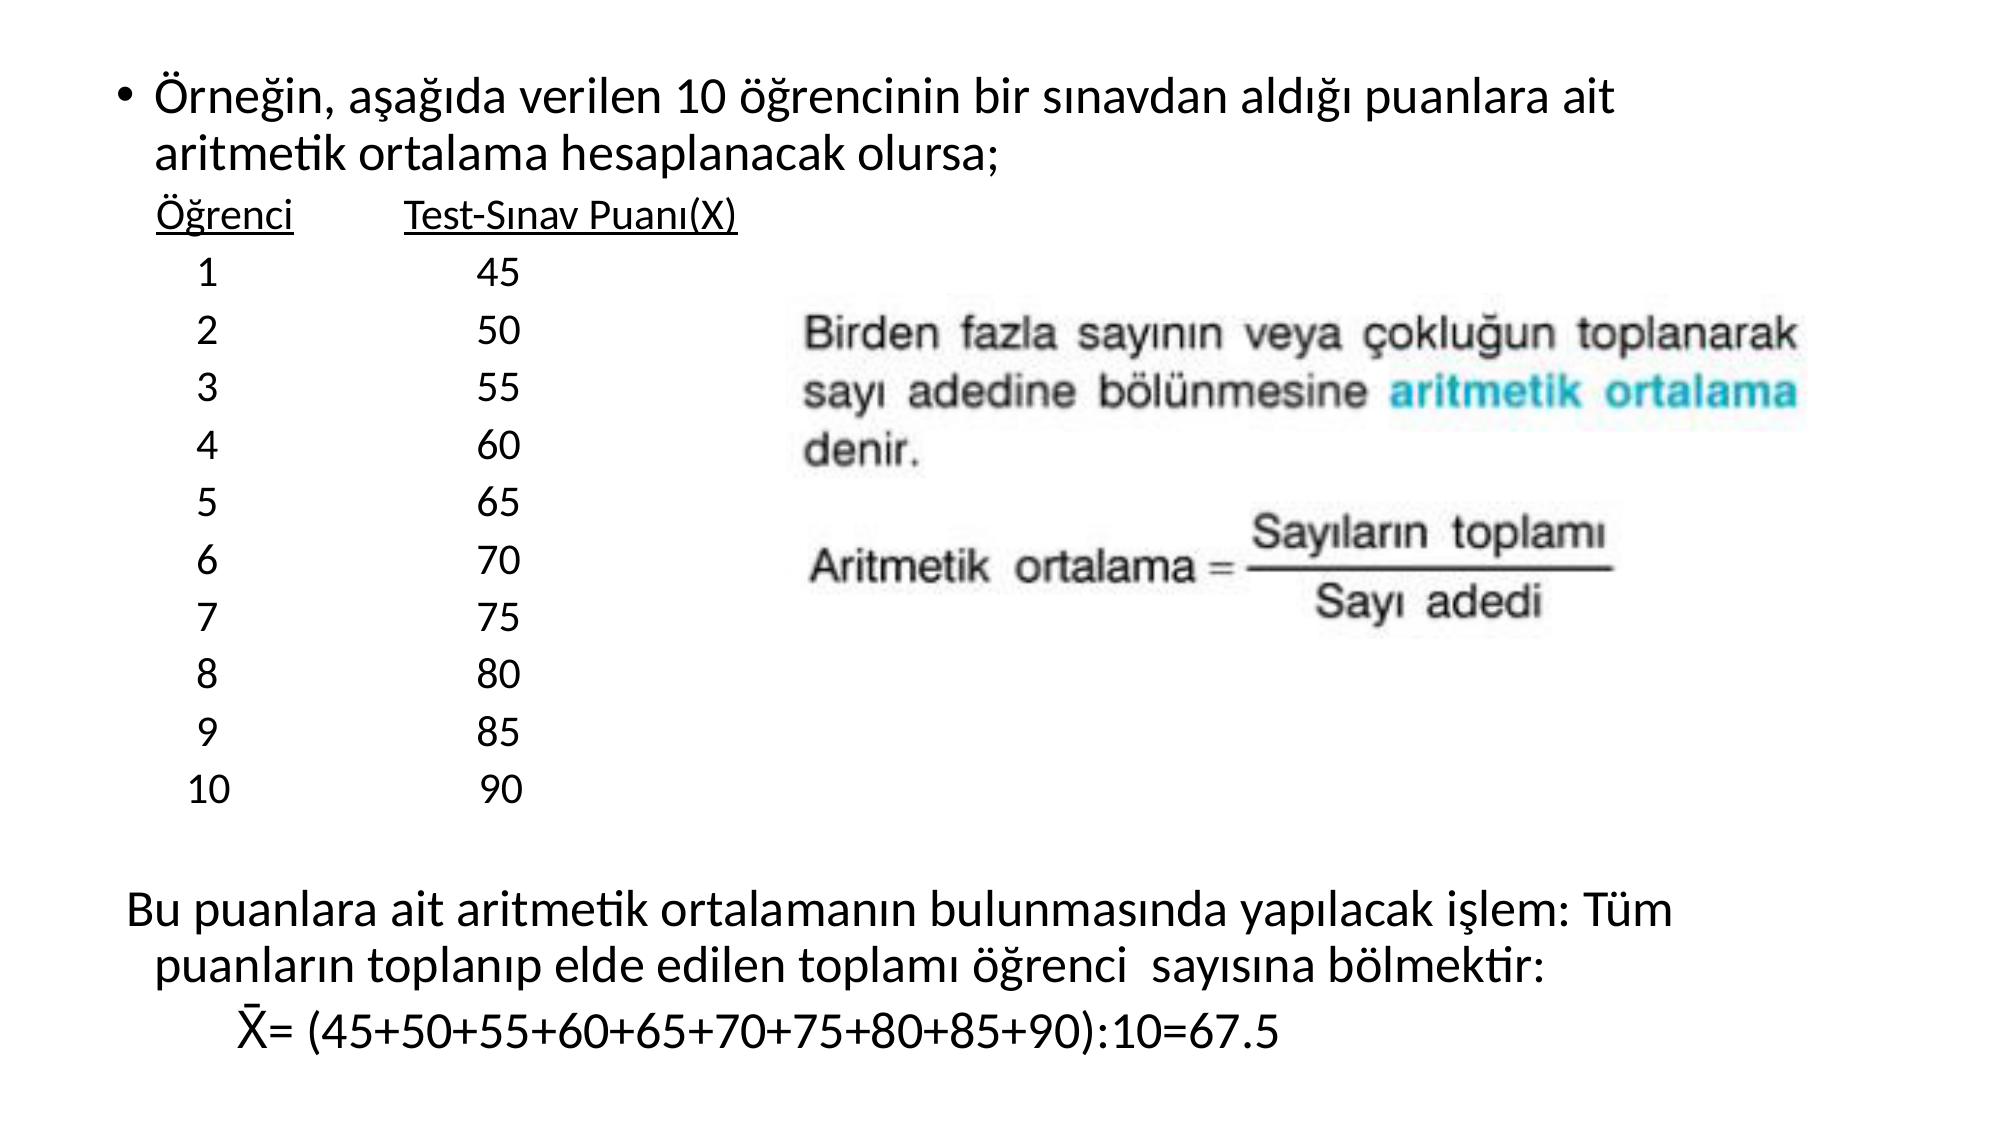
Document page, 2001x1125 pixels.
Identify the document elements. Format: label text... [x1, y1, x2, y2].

list Örneğin, aşağıda verilen 10 öğrencinin bir sınavdan aldığı puanlara ait aritmetik ortalama hesaplanacak olursa; Öğrenci Test-Sınav Puanı(X) 1 45 2 50 3 55 4 60 5 65 6 70 7 75 8 80 9 85 10 90 Bu puanlara ait aritmetik ortalamanın bulunmasında yapılacak işlem: Tüm puanların toplanıp elde edilen toplamı öğrenci sayısına bölmektir: X̄= (45+50+55+60+65+70+75+80+85+90):10=67.5 [101, 61, 1826, 1082]
picture [786, 293, 1814, 639]
